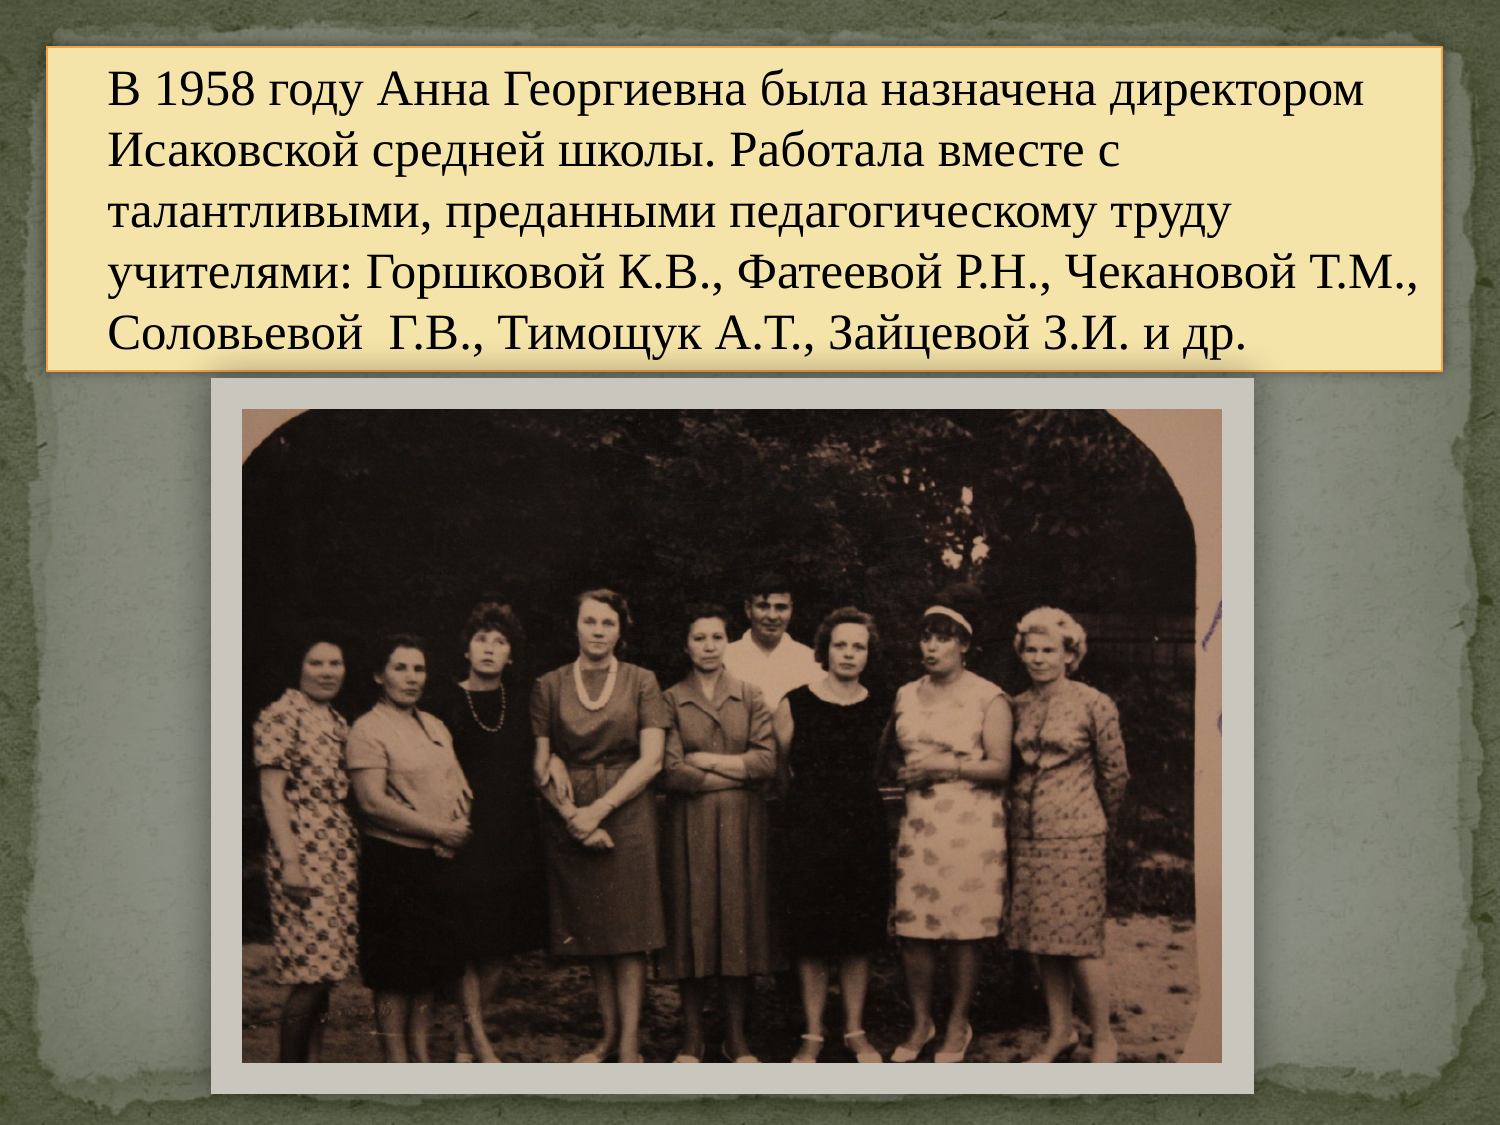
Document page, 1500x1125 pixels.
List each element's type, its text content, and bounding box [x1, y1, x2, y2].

picture [242, 409, 1222, 1063]
list В 1958 году Анна Георгиевна была назначена директором Исаковской средней школы. Работала вместе с талантливыми, преданными педагогическому труду учителями: Горшковой К.В., Фатеевой Р.Н., Чекановой Т.М., Соловьевой Г.В., Тимощук А.Т., Зайцевой З.И. и др. [46, 46, 1443, 372]
